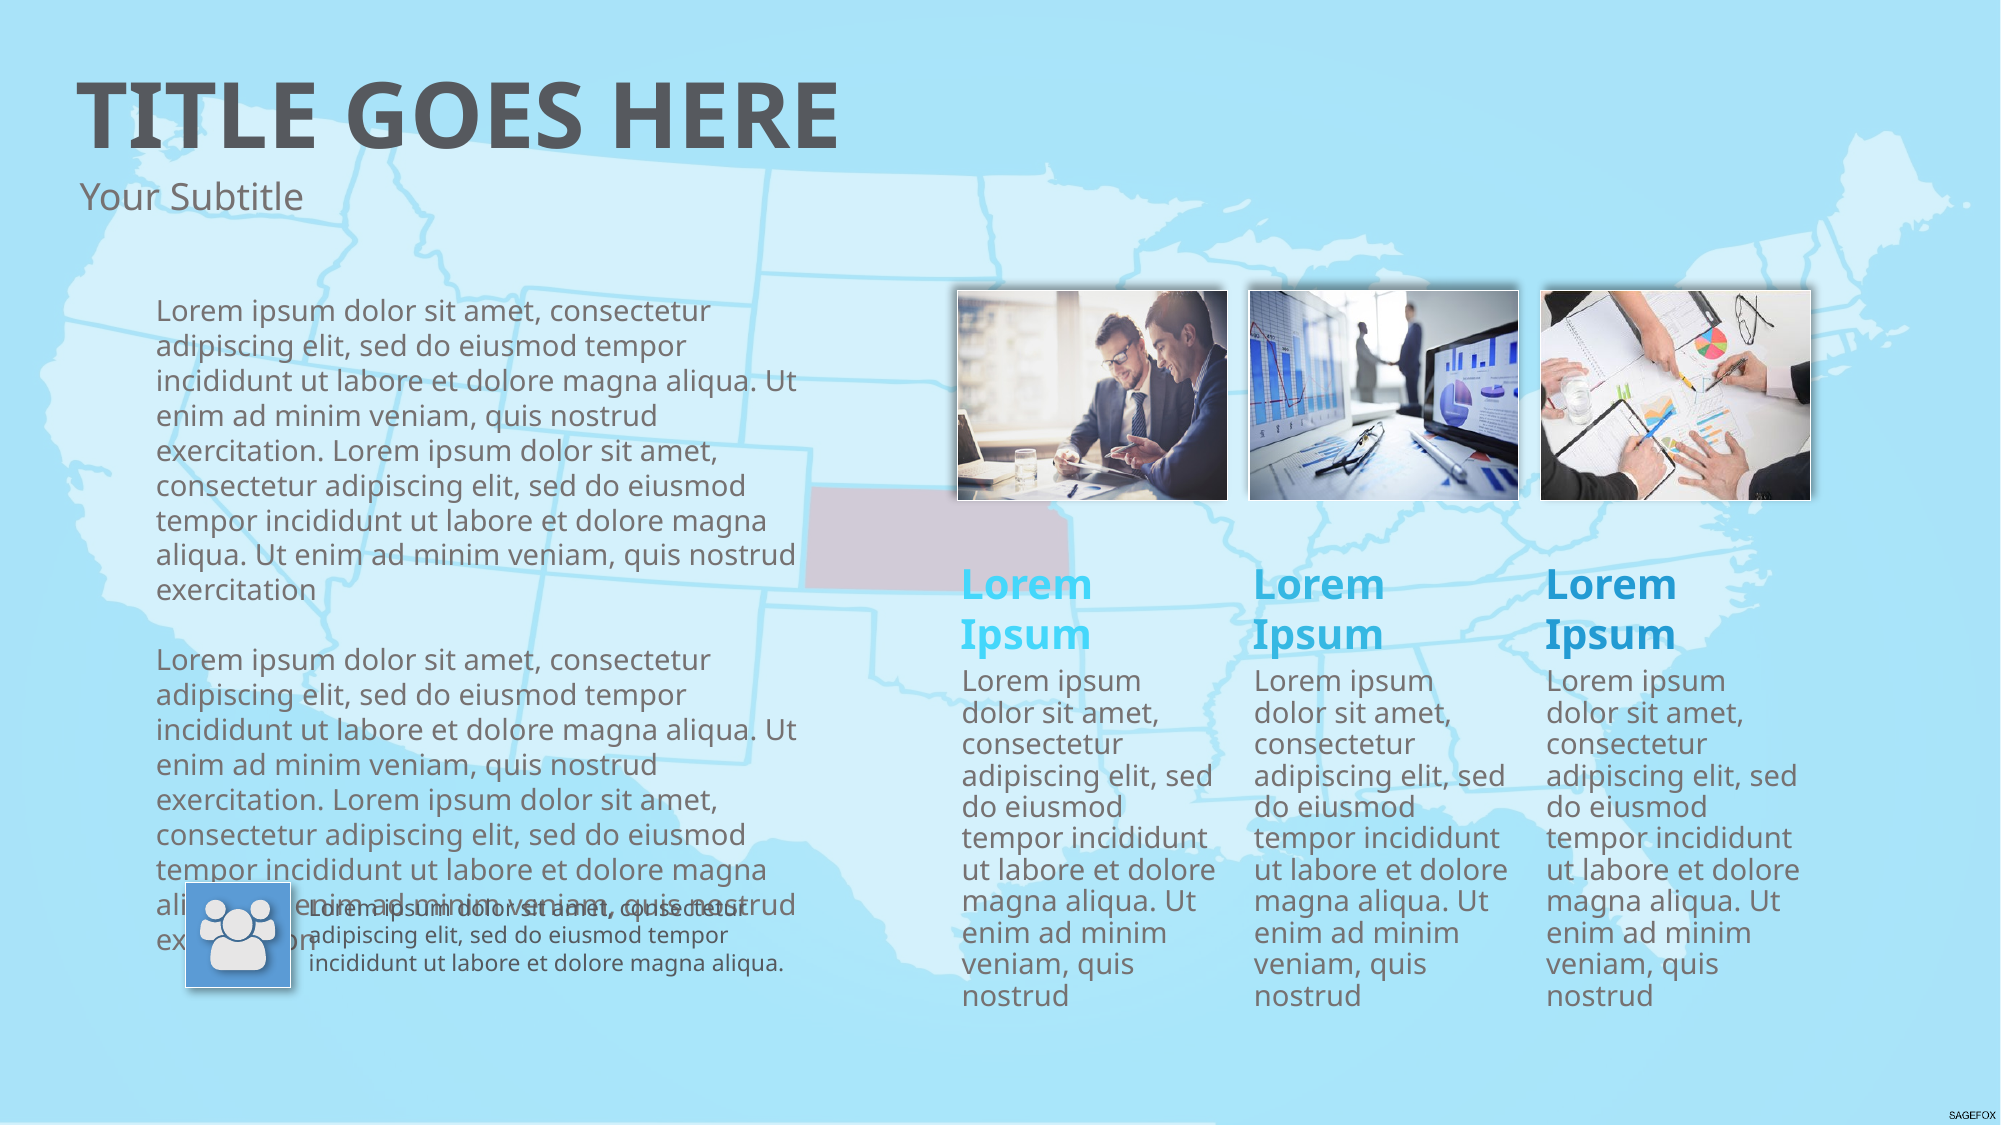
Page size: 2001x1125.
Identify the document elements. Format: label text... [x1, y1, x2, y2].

text_box [1248, 290, 1520, 502]
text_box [1237, 550, 1515, 1000]
picture [1925, 0, 2001, 1125]
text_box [185, 882, 291, 988]
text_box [1530, 550, 1807, 1000]
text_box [945, 550, 1223, 1000]
text_box [956, 290, 1228, 502]
text_box Lorem ipsum dolor sit amet, consectetur adipiscing elit, sed do eiusmod tempor incididunt ut labore et dolore magna aliqua. Ut enim ad minim veniam, quis nostrud exercitation. Lorem ipsum dolor sit amet, consectetur adipiscing elit, sed do eiusmod tempor incididunt ut labore et dolore magna aliqua. Ut enim ad minim veniam, quis nostrud exercitation Lorem ipsum dolor sit amet, consectetur adipiscing elit, sed do eiusmod tempor incididunt ut labore et dolore magna aliqua. Ut enim ad minim veniam, quis nostrud exercitation. Lorem ipsum dolor sit amet, consectetur adipiscing elit, sed do eiusmod tempor incididunt ut labore et dolore magna aliqua. Ut enim ad minim veniam, quis nostrud exercitation [141, 284, 816, 1044]
text_box Lorem ipsum dolor sit amet, consectetur adipiscing elit, sed do eiusmod tempor incididunt ut labore et dolore magna aliqua. [308, 893, 788, 976]
text_box [1540, 290, 1812, 502]
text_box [60, 49, 1020, 227]
